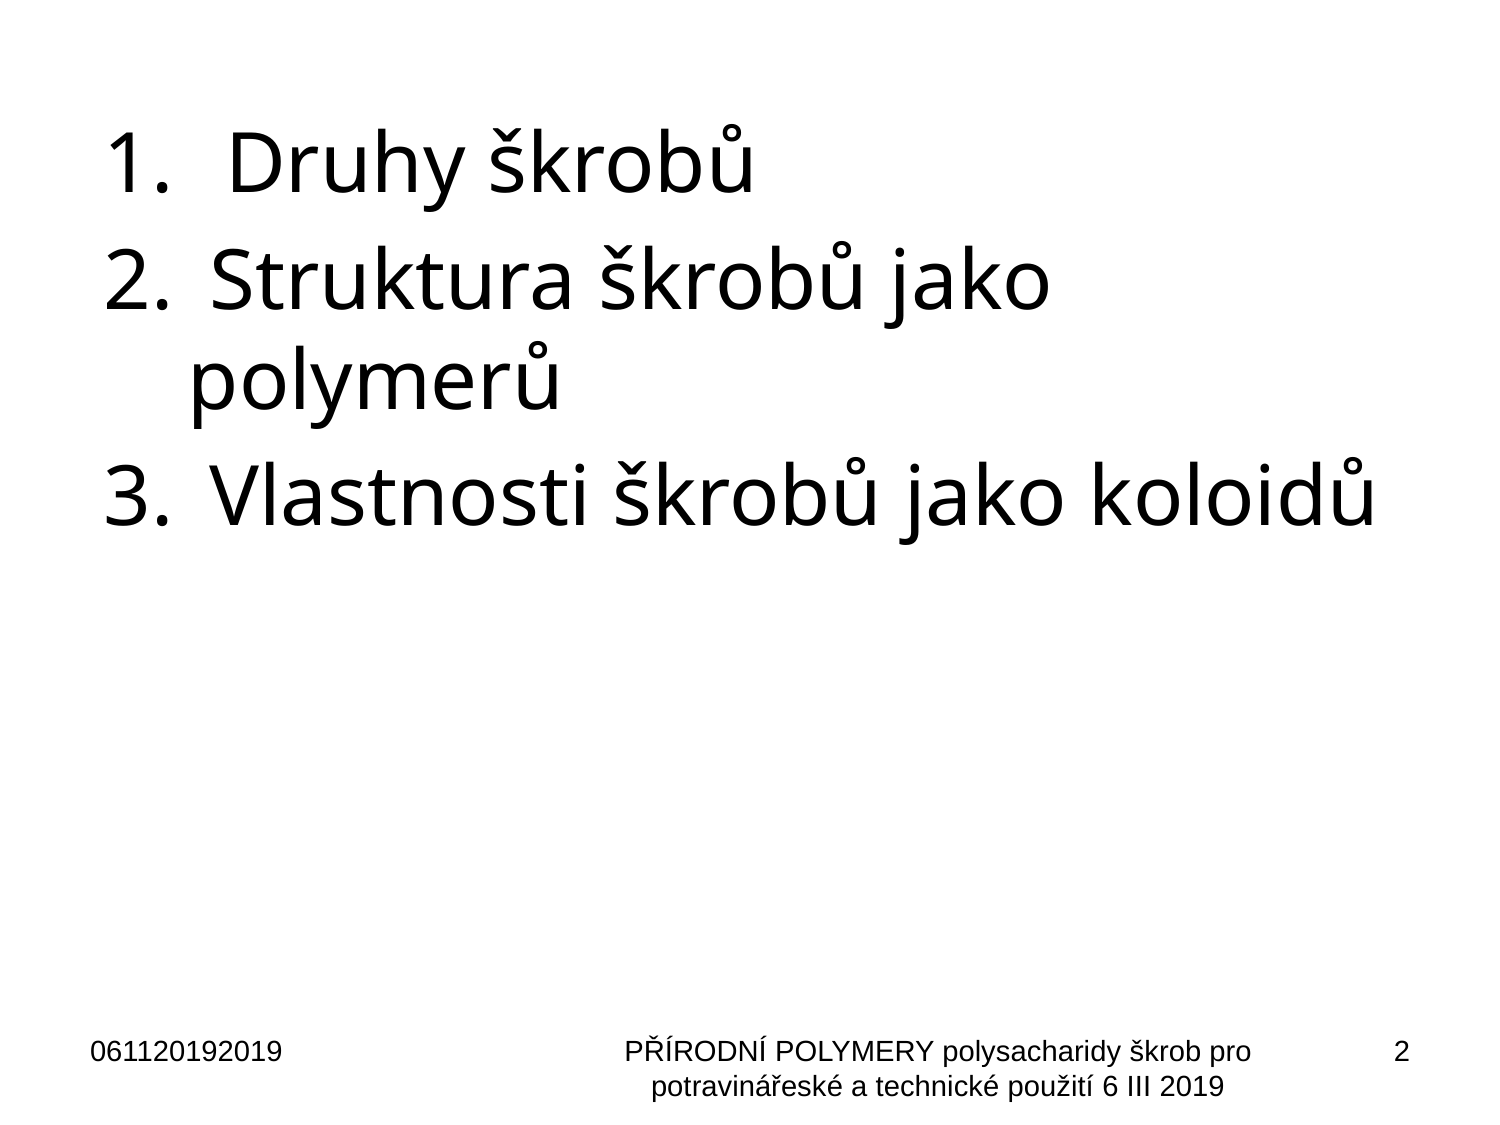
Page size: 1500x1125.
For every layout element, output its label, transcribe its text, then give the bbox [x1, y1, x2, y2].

list Druhy škrobů Struktura škrobů jako polymerů Vlastnosti škrobů jako koloidů [88, 101, 1439, 965]
slide_number 2 [1074, 1024, 1426, 1103]
footer PŘÍRODNÍ POLYMERY polysacharidy škrob pro potravinářeské a technické použití 6 III 2019 [512, 1024, 1074, 1103]
slide_number 061120192019 [74, 1024, 426, 1103]
